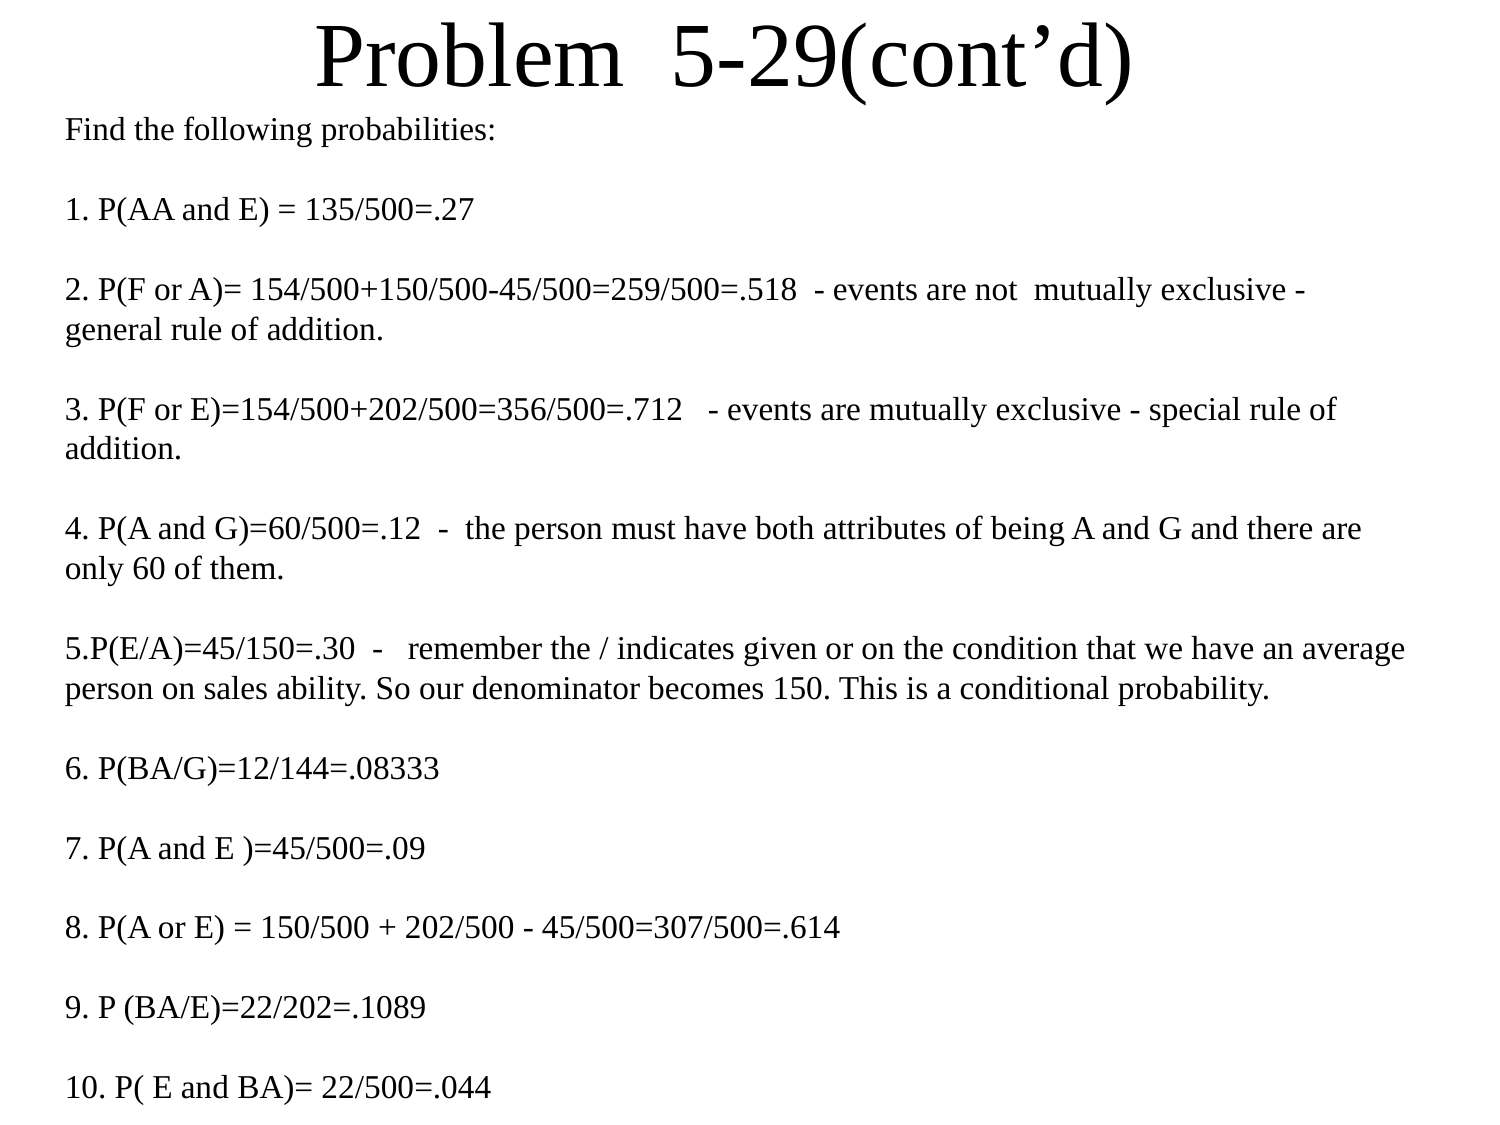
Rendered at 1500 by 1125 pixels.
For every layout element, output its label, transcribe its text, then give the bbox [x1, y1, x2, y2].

title Problem 5-29(cont’d) [86, 0, 1363, 99]
text_box Find the following probabilities: 1. P(AA and E) = 135/500=.27 2. P(F or A)= 154/500+150/500-45/500=259/500=.518 - events are not mutually exclusive - general rule of addition. 3. P(F or E)=154/500+202/500=356/500=.712 - events are mutually exclusive - special rule of addition. 4. P(A and G)=60/500=.12 - the person must have both attributes of being A and G and there are only 60 of them. 5.P(E/A)=45/150=.30 - remember the / indicates given or on the condition that we have an average person on sales ability. So our denominator becomes 150. This is a conditional probability. 6. P(BA/G)=12/144=.08333 7. P(A and E )=45/500=.09 8. P(A or E) = 150/500 + 202/500 - 45/500=307/500=.614 9. P (BA/E)=22/202=.1089 10. P( E and BA)= 22/500=.044 [50, 99, 1425, 1113]
